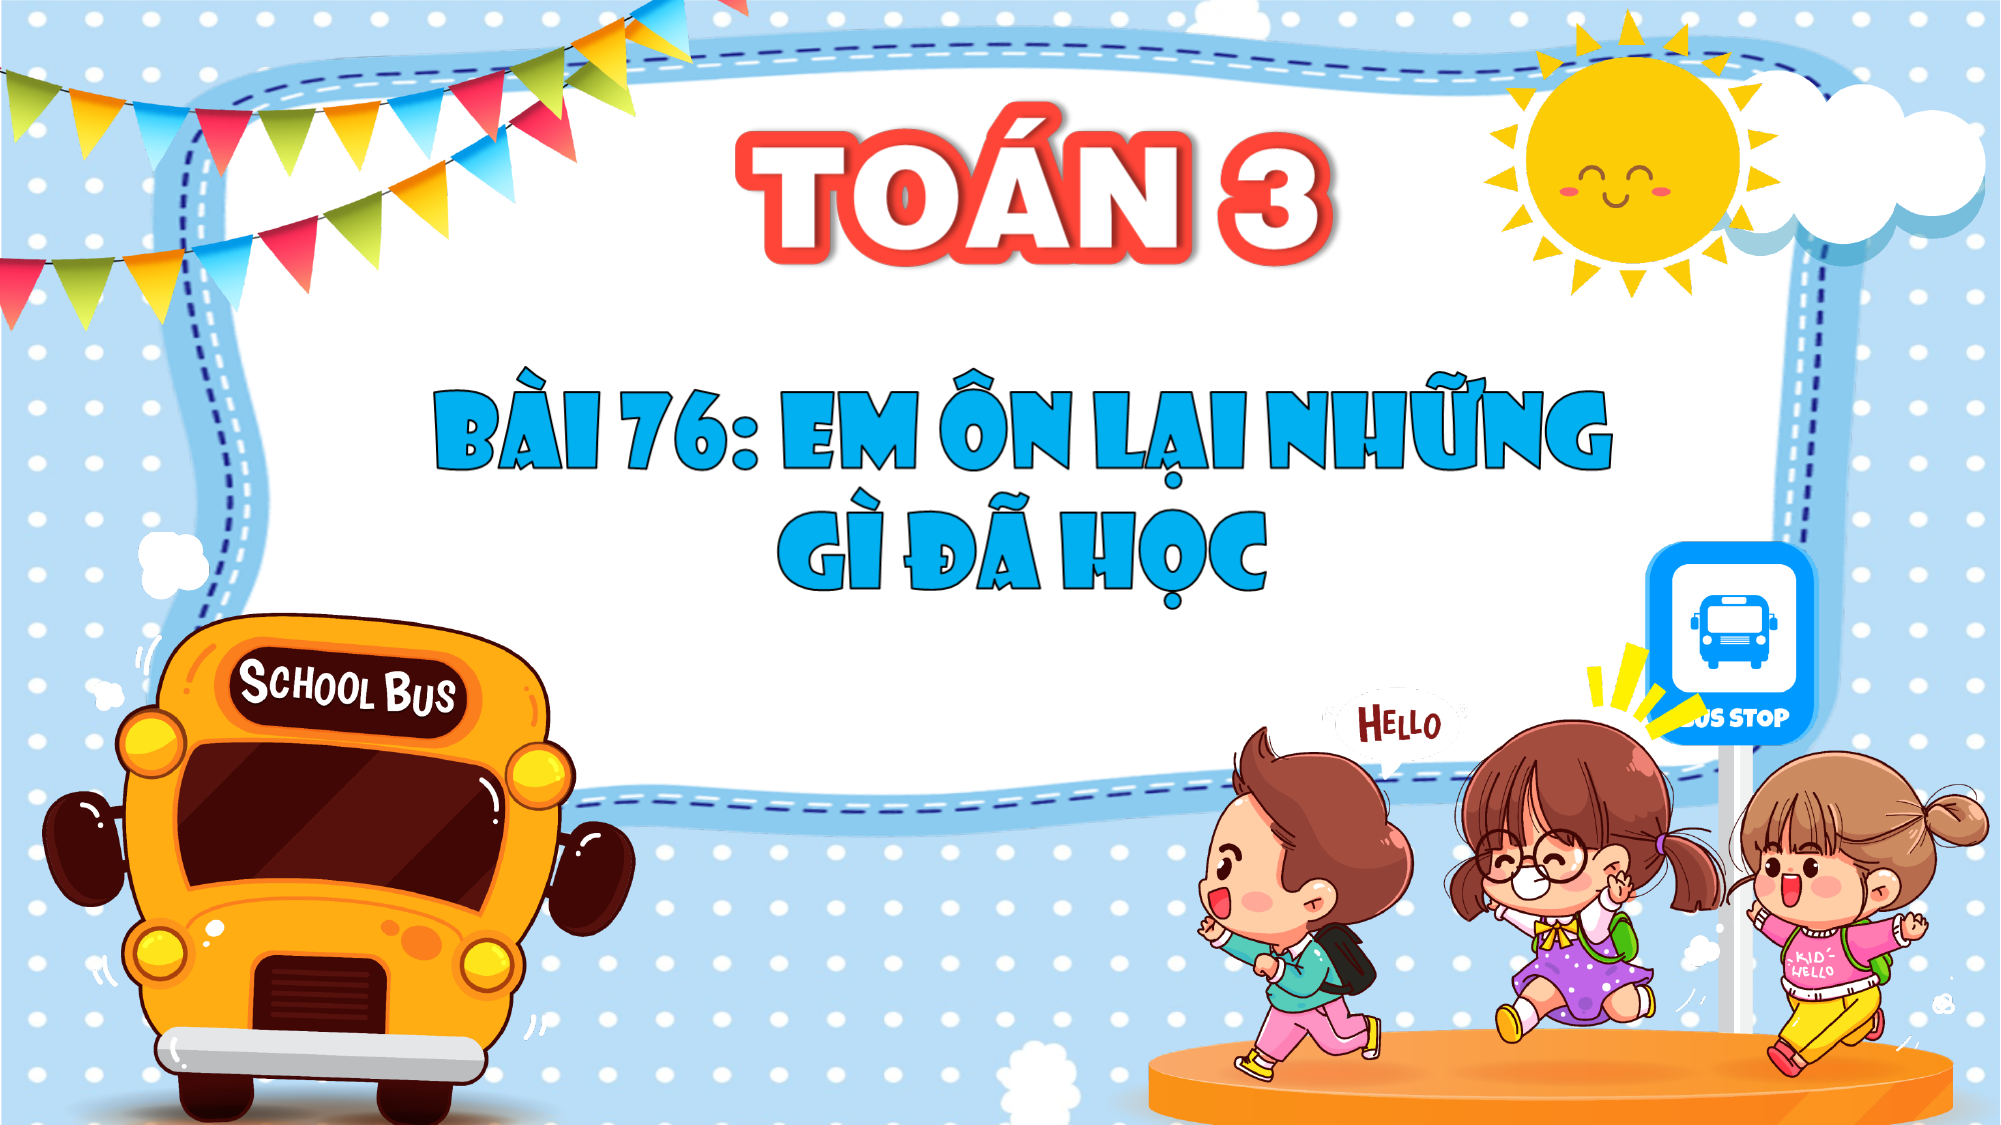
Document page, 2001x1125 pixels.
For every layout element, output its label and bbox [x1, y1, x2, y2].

text_box [1483, 8, 2000, 298]
picture [0, 0, 2001, 1125]
